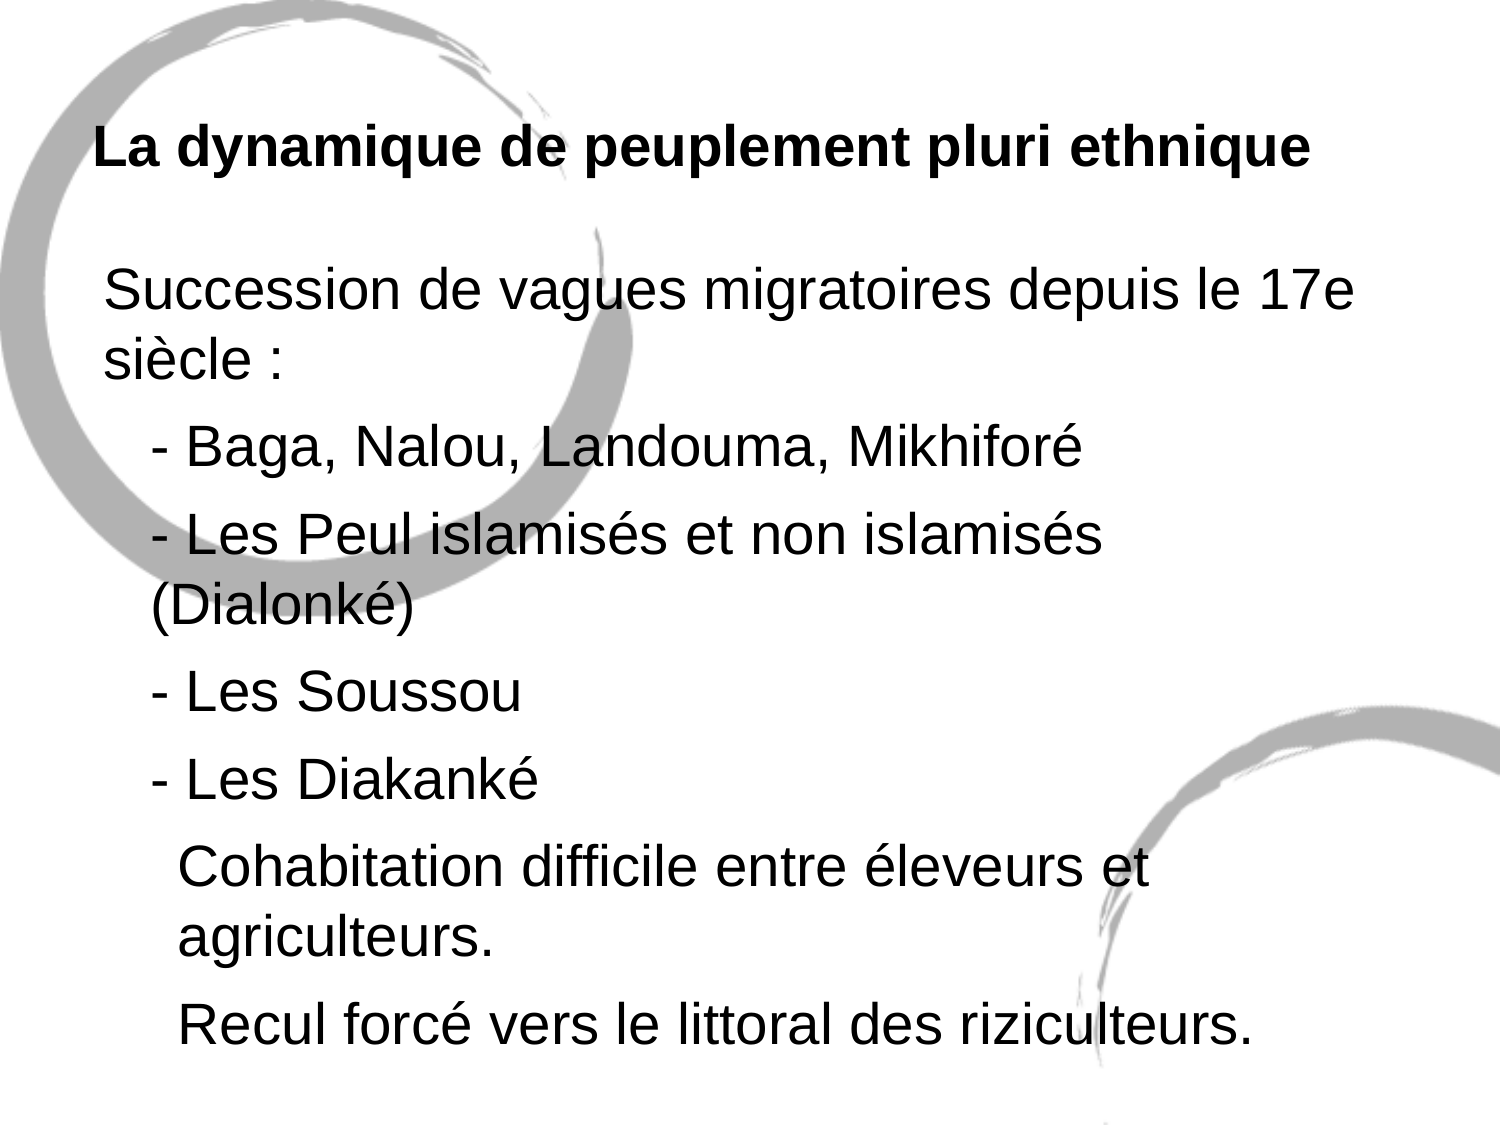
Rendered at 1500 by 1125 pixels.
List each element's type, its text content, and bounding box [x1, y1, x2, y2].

title La dynamique de peuplement pluri ethnique [64, 90, 1340, 197]
picture [0, 0, 1500, 1125]
list Succession de vagues migratoires depuis le 17e siècle : - Baga, Nalou, Landouma, Mikhiforé - Les Peul islamisés et non islamisés (Dialonké) - Les Soussou - Les Diakanké Cohabitation difficile entre éleveurs et agriculteurs. Recul forcé vers le littoral des riziculteurs. [88, 243, 1400, 1071]
